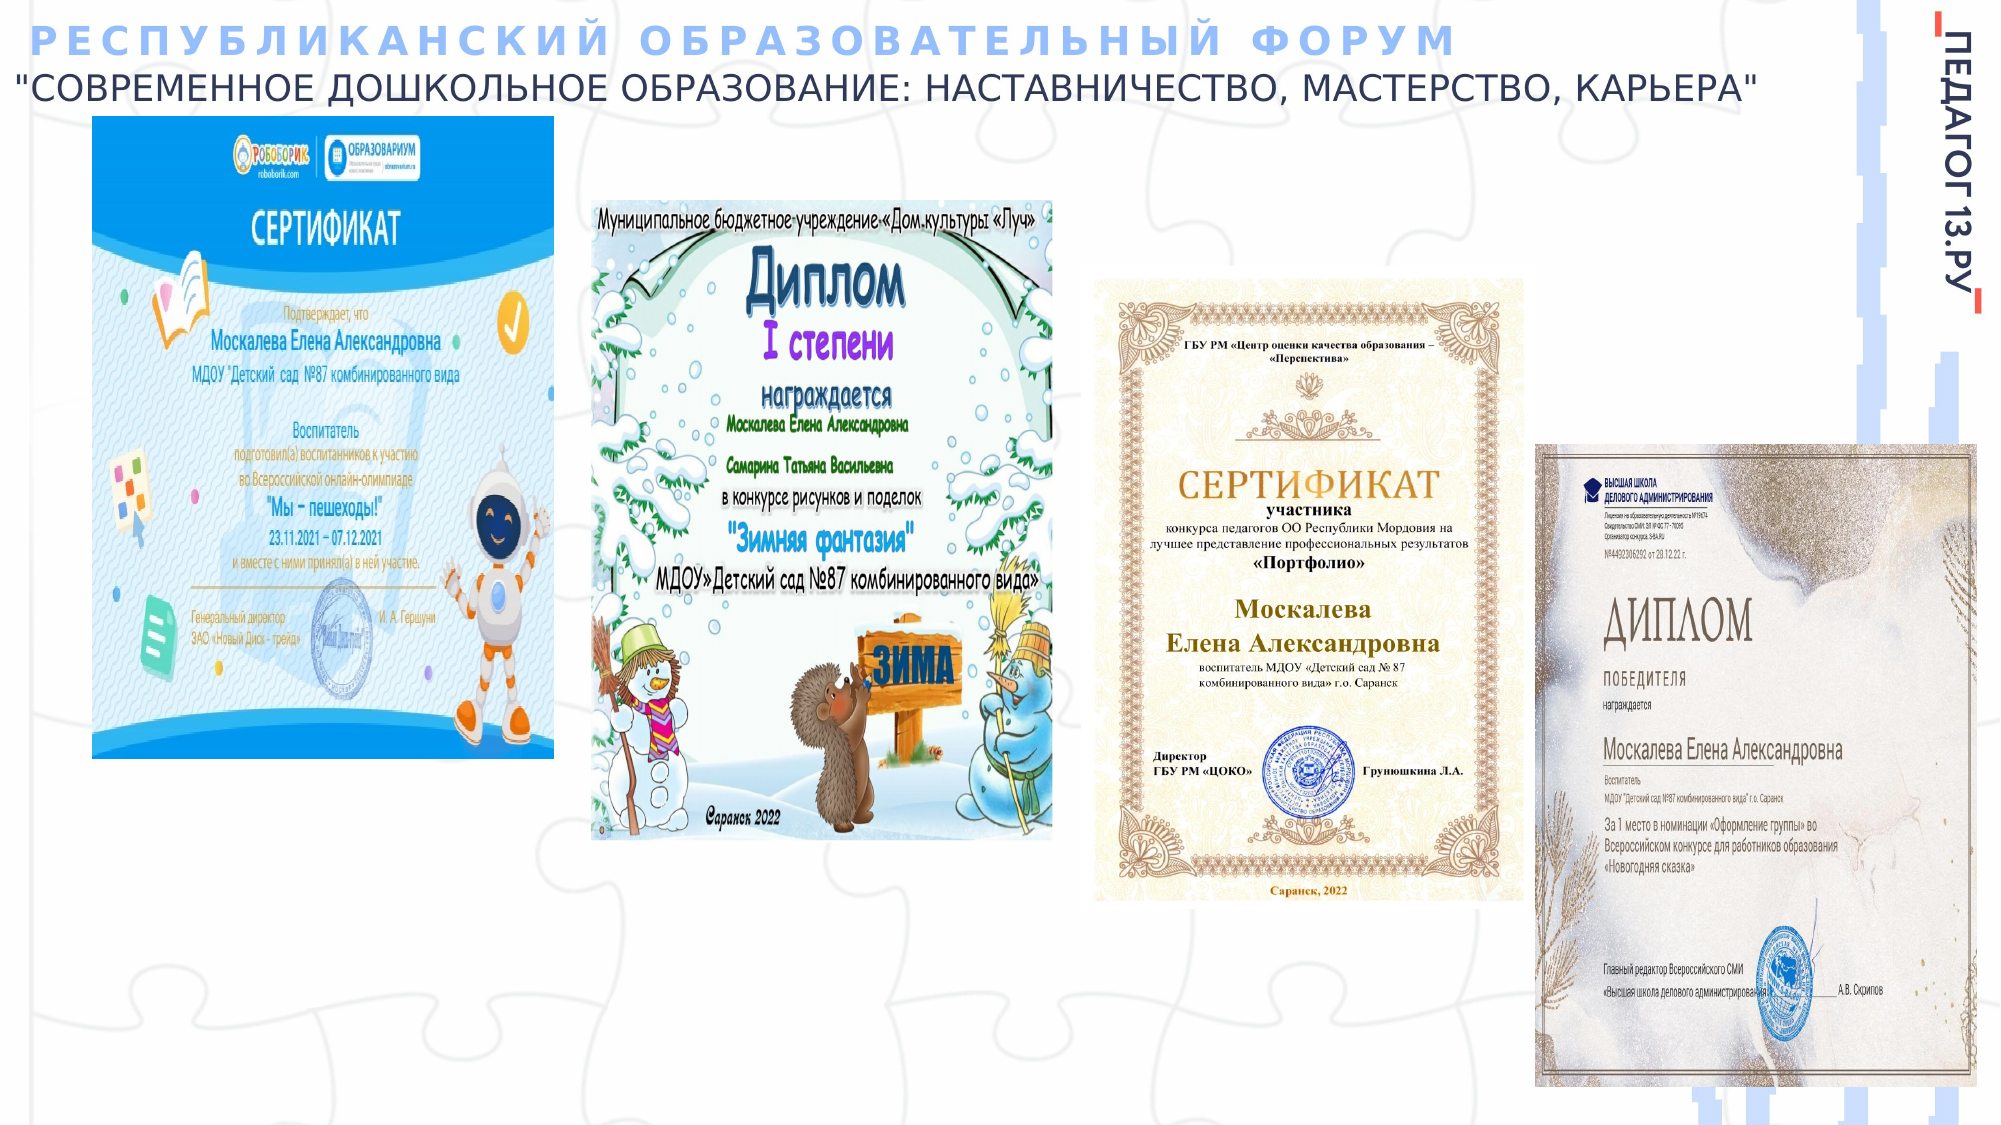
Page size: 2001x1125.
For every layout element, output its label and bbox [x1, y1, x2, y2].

picture [0, 0, 2001, 1125]
text_box [554, 137, 911, 244]
